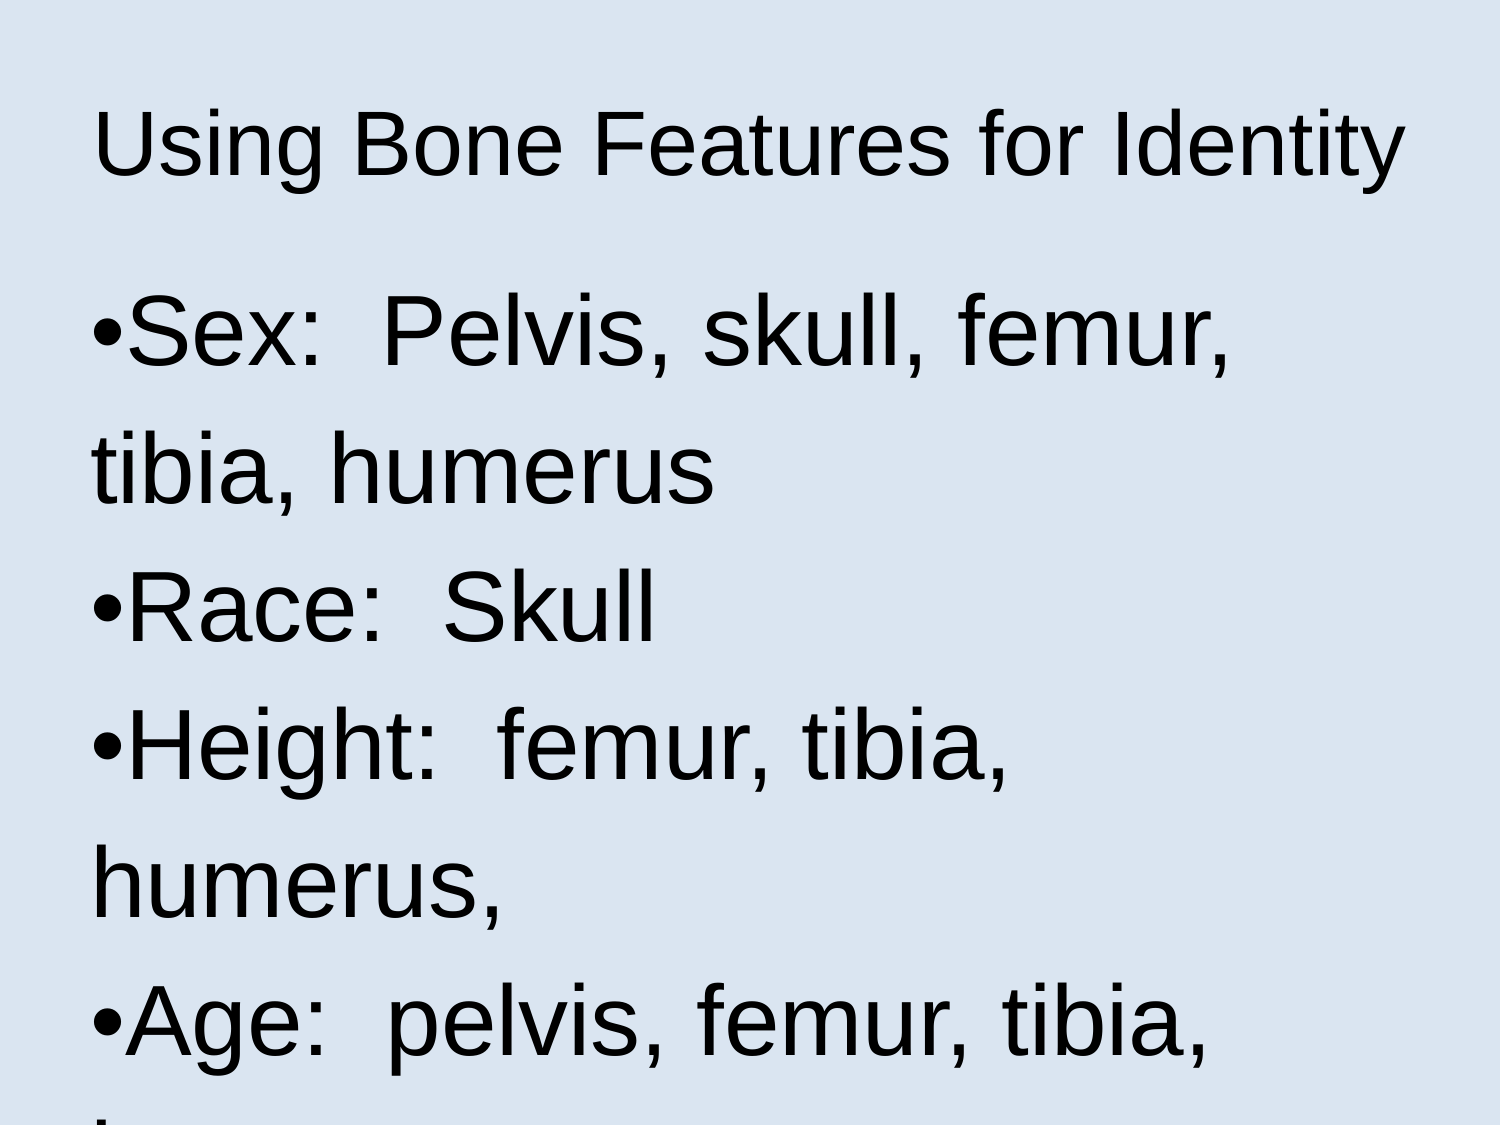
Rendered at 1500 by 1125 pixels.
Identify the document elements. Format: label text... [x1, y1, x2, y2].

title Using Bone Features for Identity [75, 45, 1425, 232]
list •Sex: Pelvis, skull, femur, tibia, humerus •Race: Skull •Height: femur, tibia, humerus, •Age: pelvis, femur, tibia, humerus [75, 232, 1425, 975]
